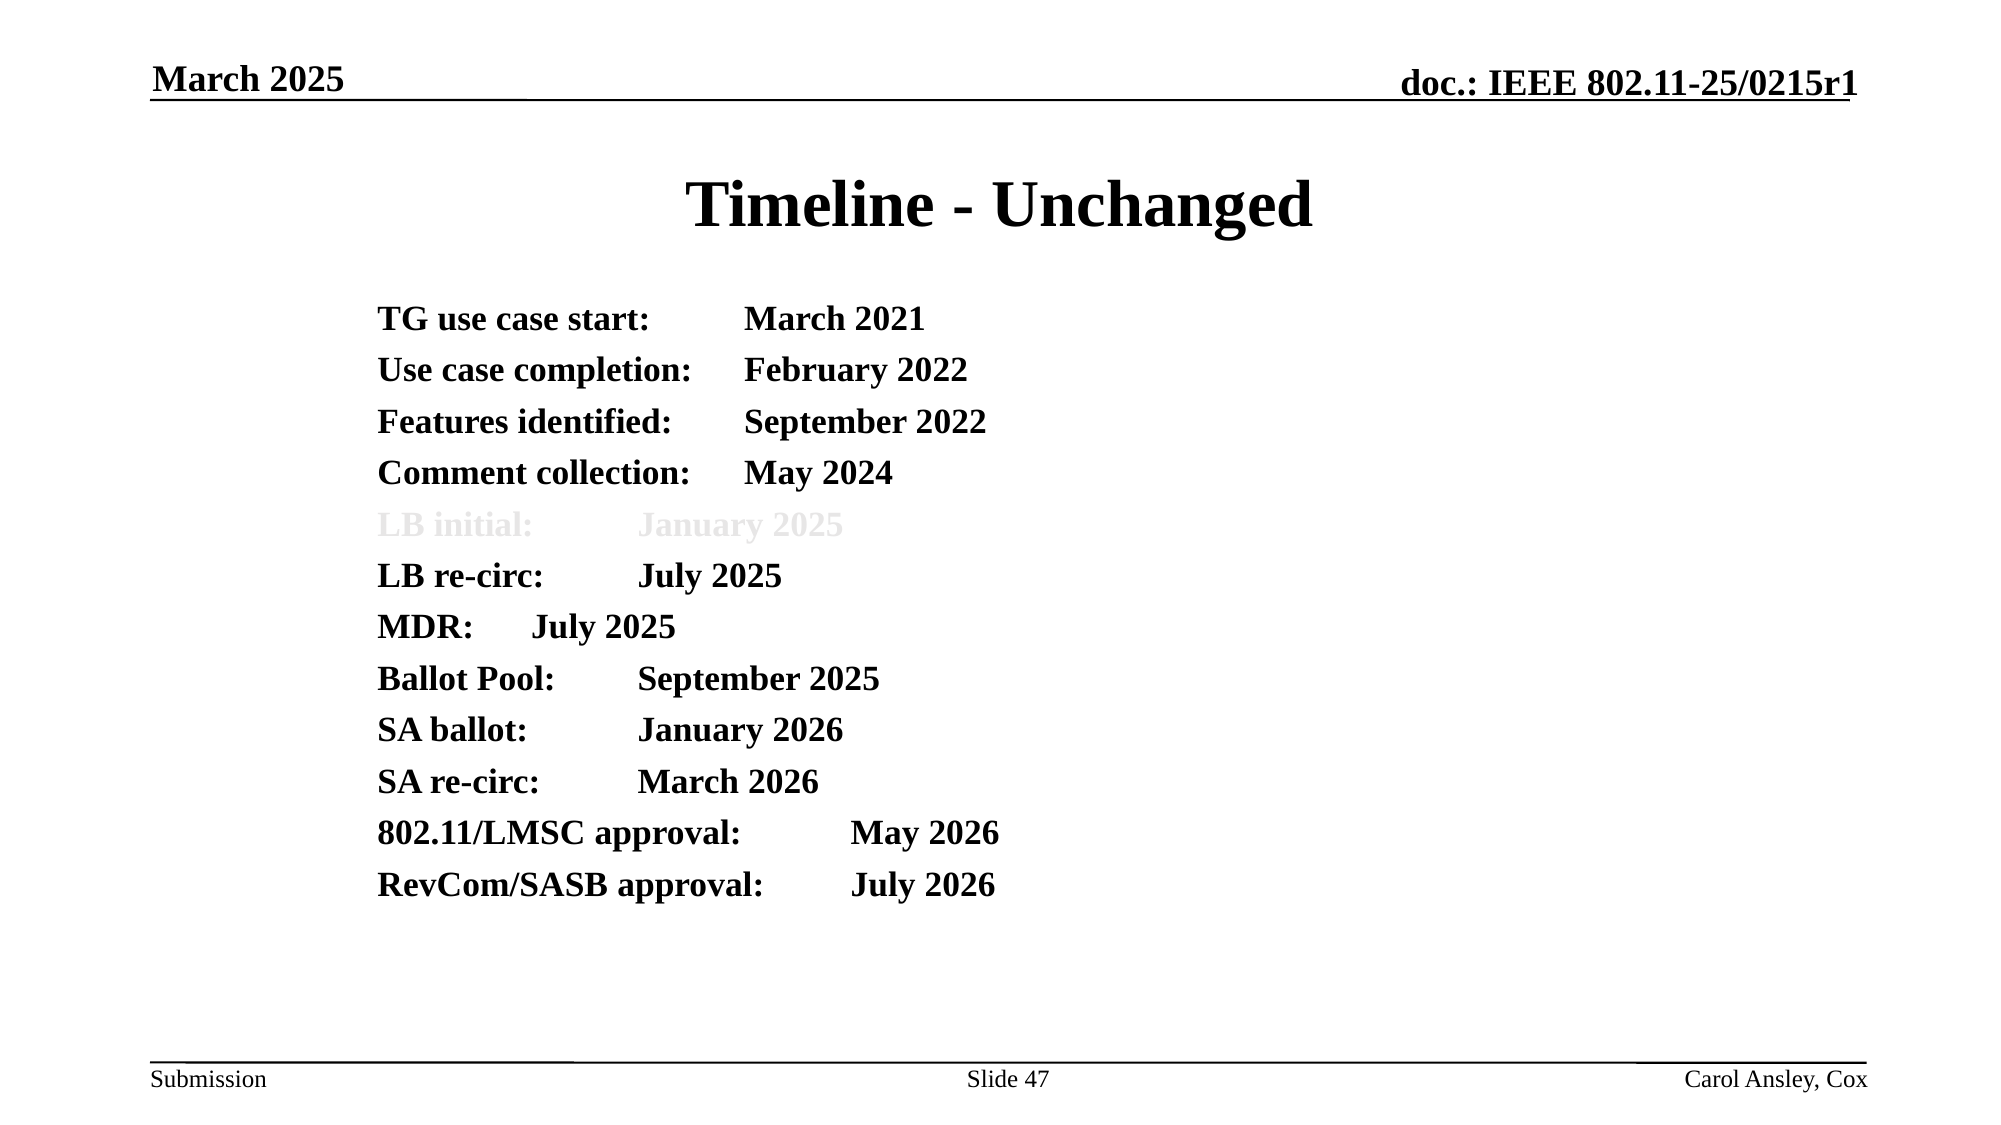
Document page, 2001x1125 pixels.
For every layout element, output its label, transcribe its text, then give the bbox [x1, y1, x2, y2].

slide_number Slide 47 [950, 1061, 1067, 1123]
title Timeline - Unchanged [149, 112, 1850, 288]
footer Carol Ansley, Cox [1171, 1061, 1869, 1093]
list TG use case start: March 2021 Use case completion: February 2022 Features identified: September 2022 Comment collection: May 2024 LB initial: January 2025 LB re-circ: July 2025 MDR: July 2025 Ballot Pool: September 2025 SA ballot: January 2026 SA re-circ: March 2026 802.11/LMSC approval: May 2026 RevCom/SASB approval: July 2026 [362, 287, 1638, 923]
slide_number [152, 54, 563, 100]
